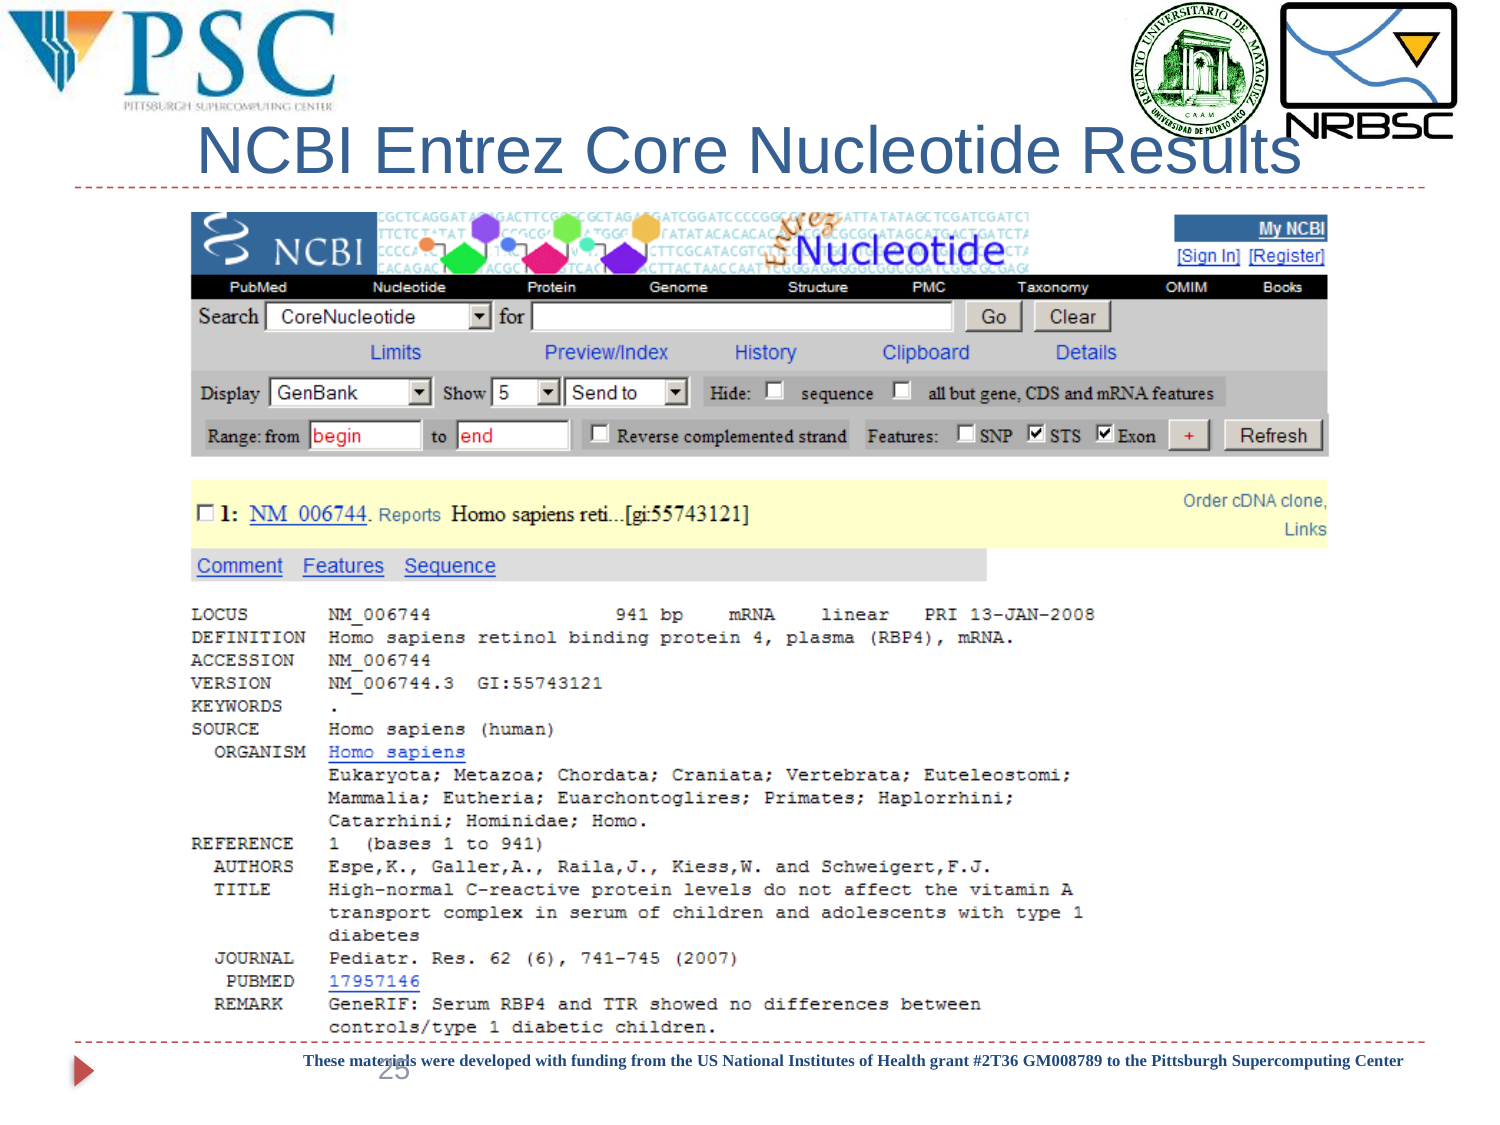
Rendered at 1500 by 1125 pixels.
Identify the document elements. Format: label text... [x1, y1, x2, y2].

picture [0, 0, 347, 127]
picture [187, 212, 1332, 1037]
title NCBI Entrez Core Nucleotide Results [75, 99, 1425, 200]
slide_number 25 [100, 1042, 426, 1103]
footer These materials were developed with funding from the US National Institutes of Health grant #2T36 GM008789 to the Pittsburgh Supercomputing Center [426, 1042, 1421, 1103]
picture [1125, 0, 1463, 145]
